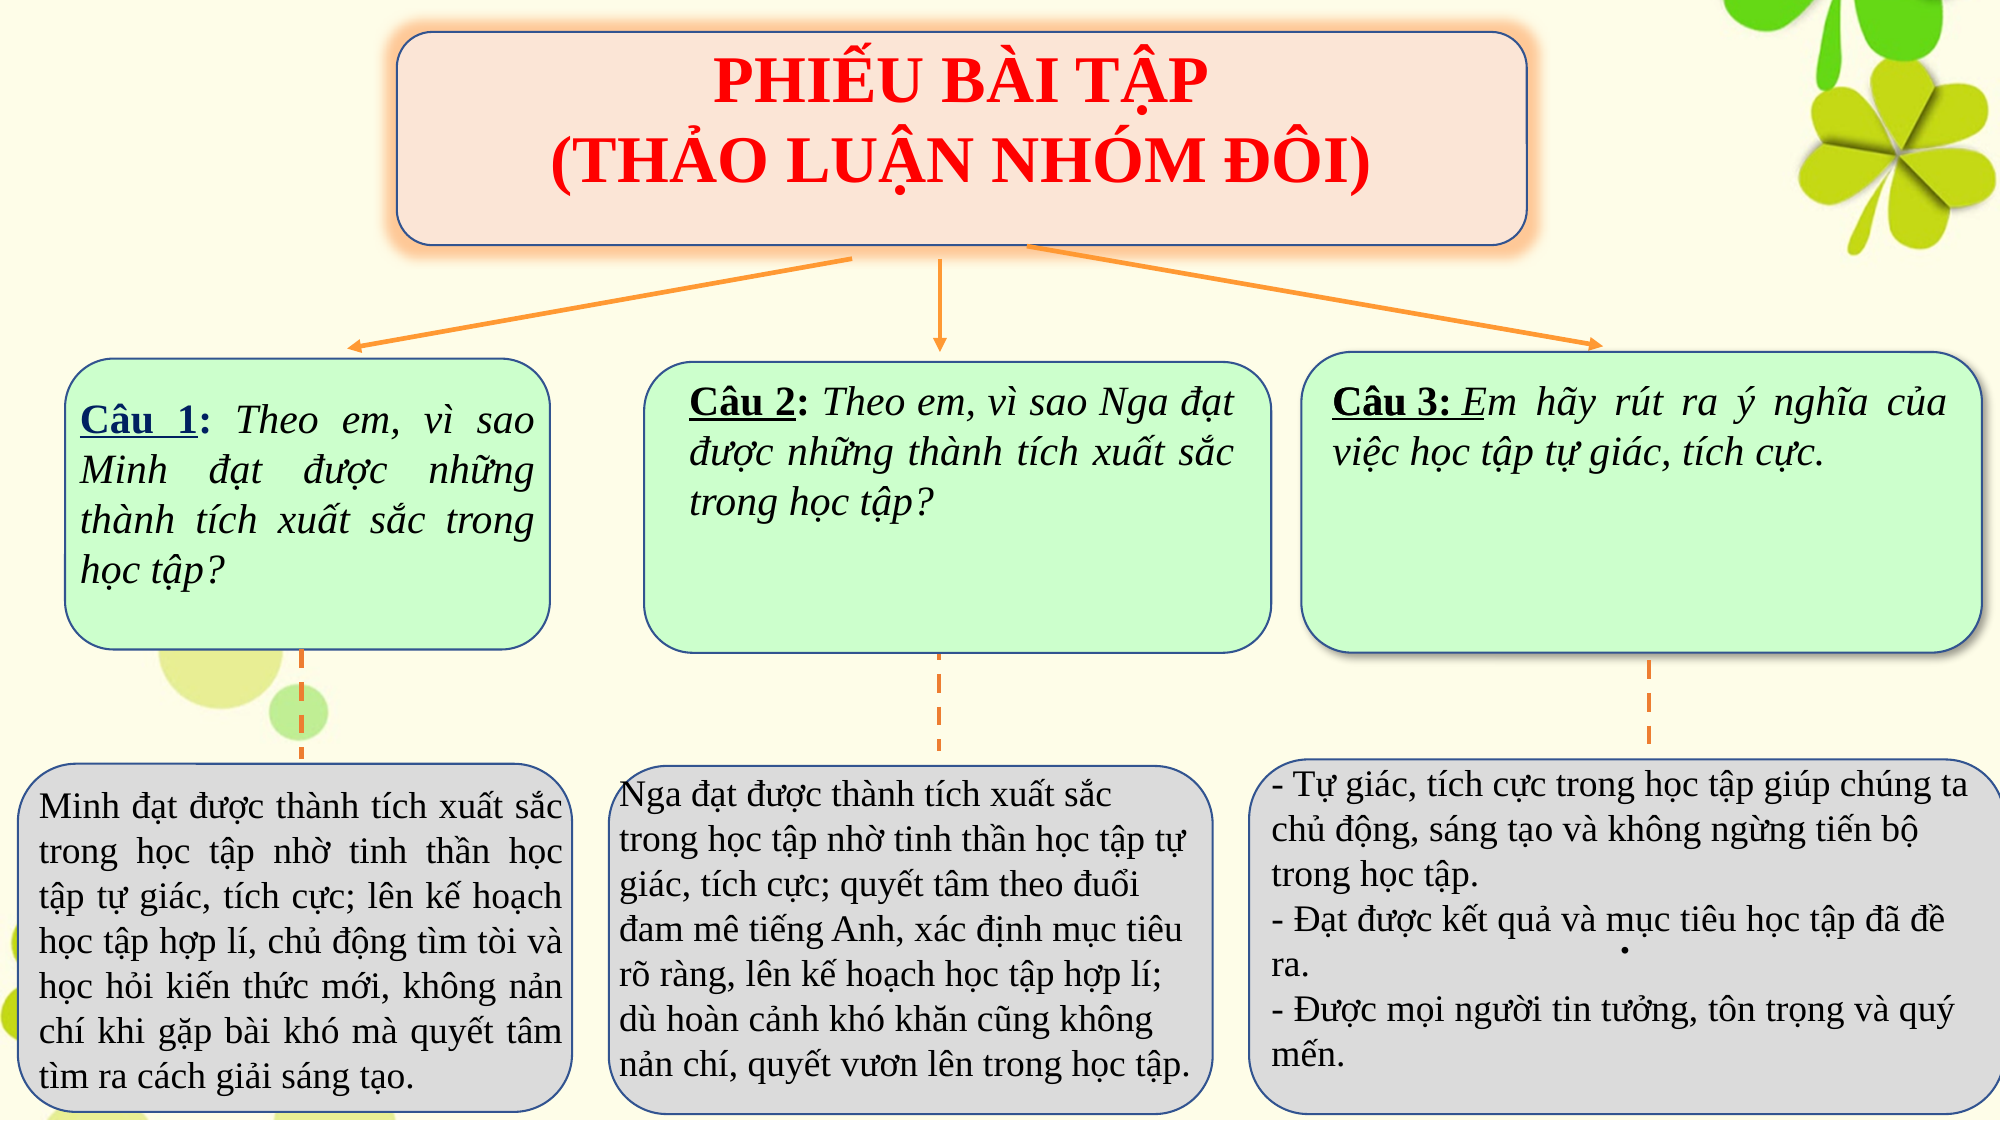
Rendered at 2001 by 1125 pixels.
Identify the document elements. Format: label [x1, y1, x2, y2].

picture [0, 0, 2000, 1120]
text_box [347, 258, 853, 349]
text_box [1026, 246, 1604, 347]
